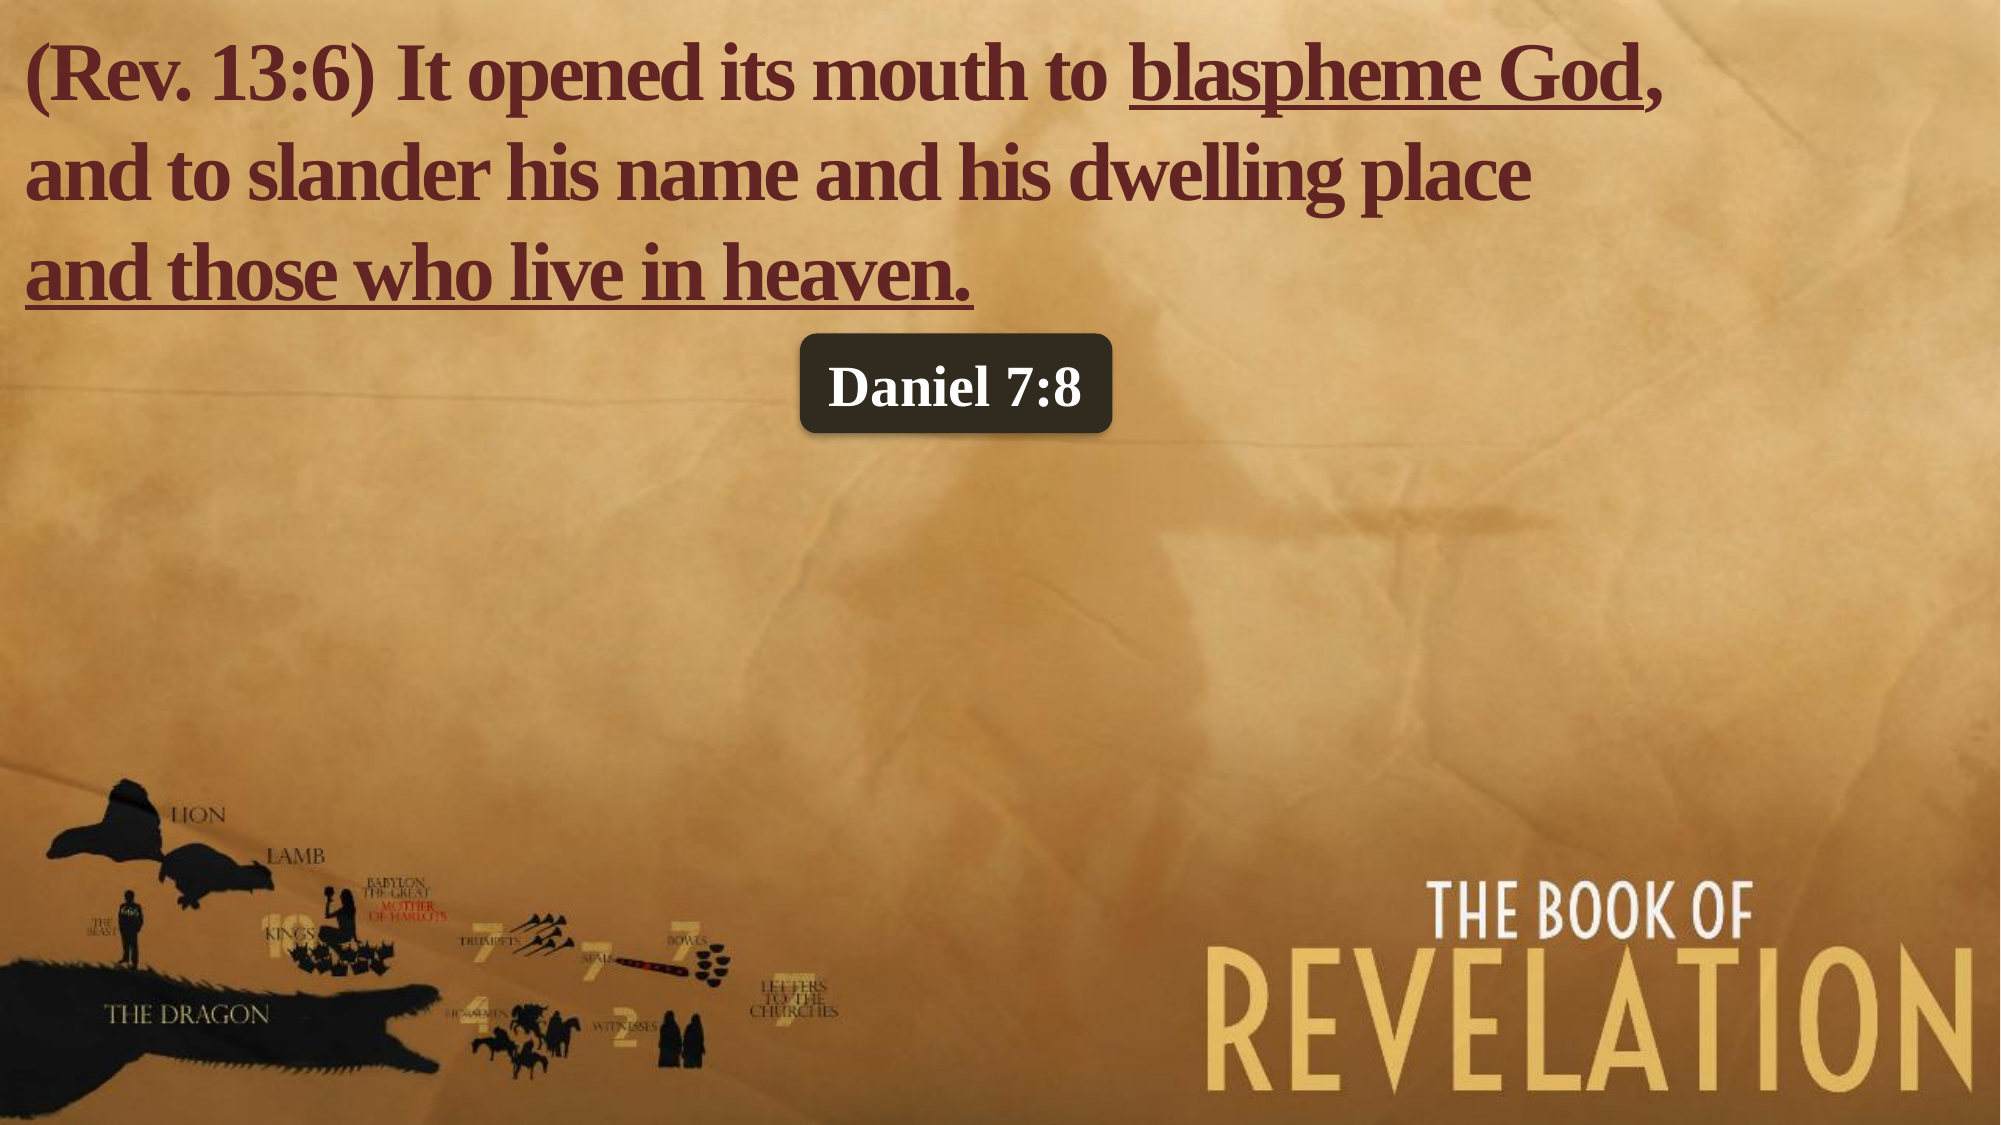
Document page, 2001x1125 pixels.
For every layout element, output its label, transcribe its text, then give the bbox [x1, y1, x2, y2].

text_box (Rev. 13:6) It opened its mouth to blaspheme God, and to slander his name and his dwelling place and those who live in heaven. [9, 9, 1986, 325]
picture [0, 0, 2001, 1125]
text_box Daniel 7:8 [797, 331, 1115, 436]
